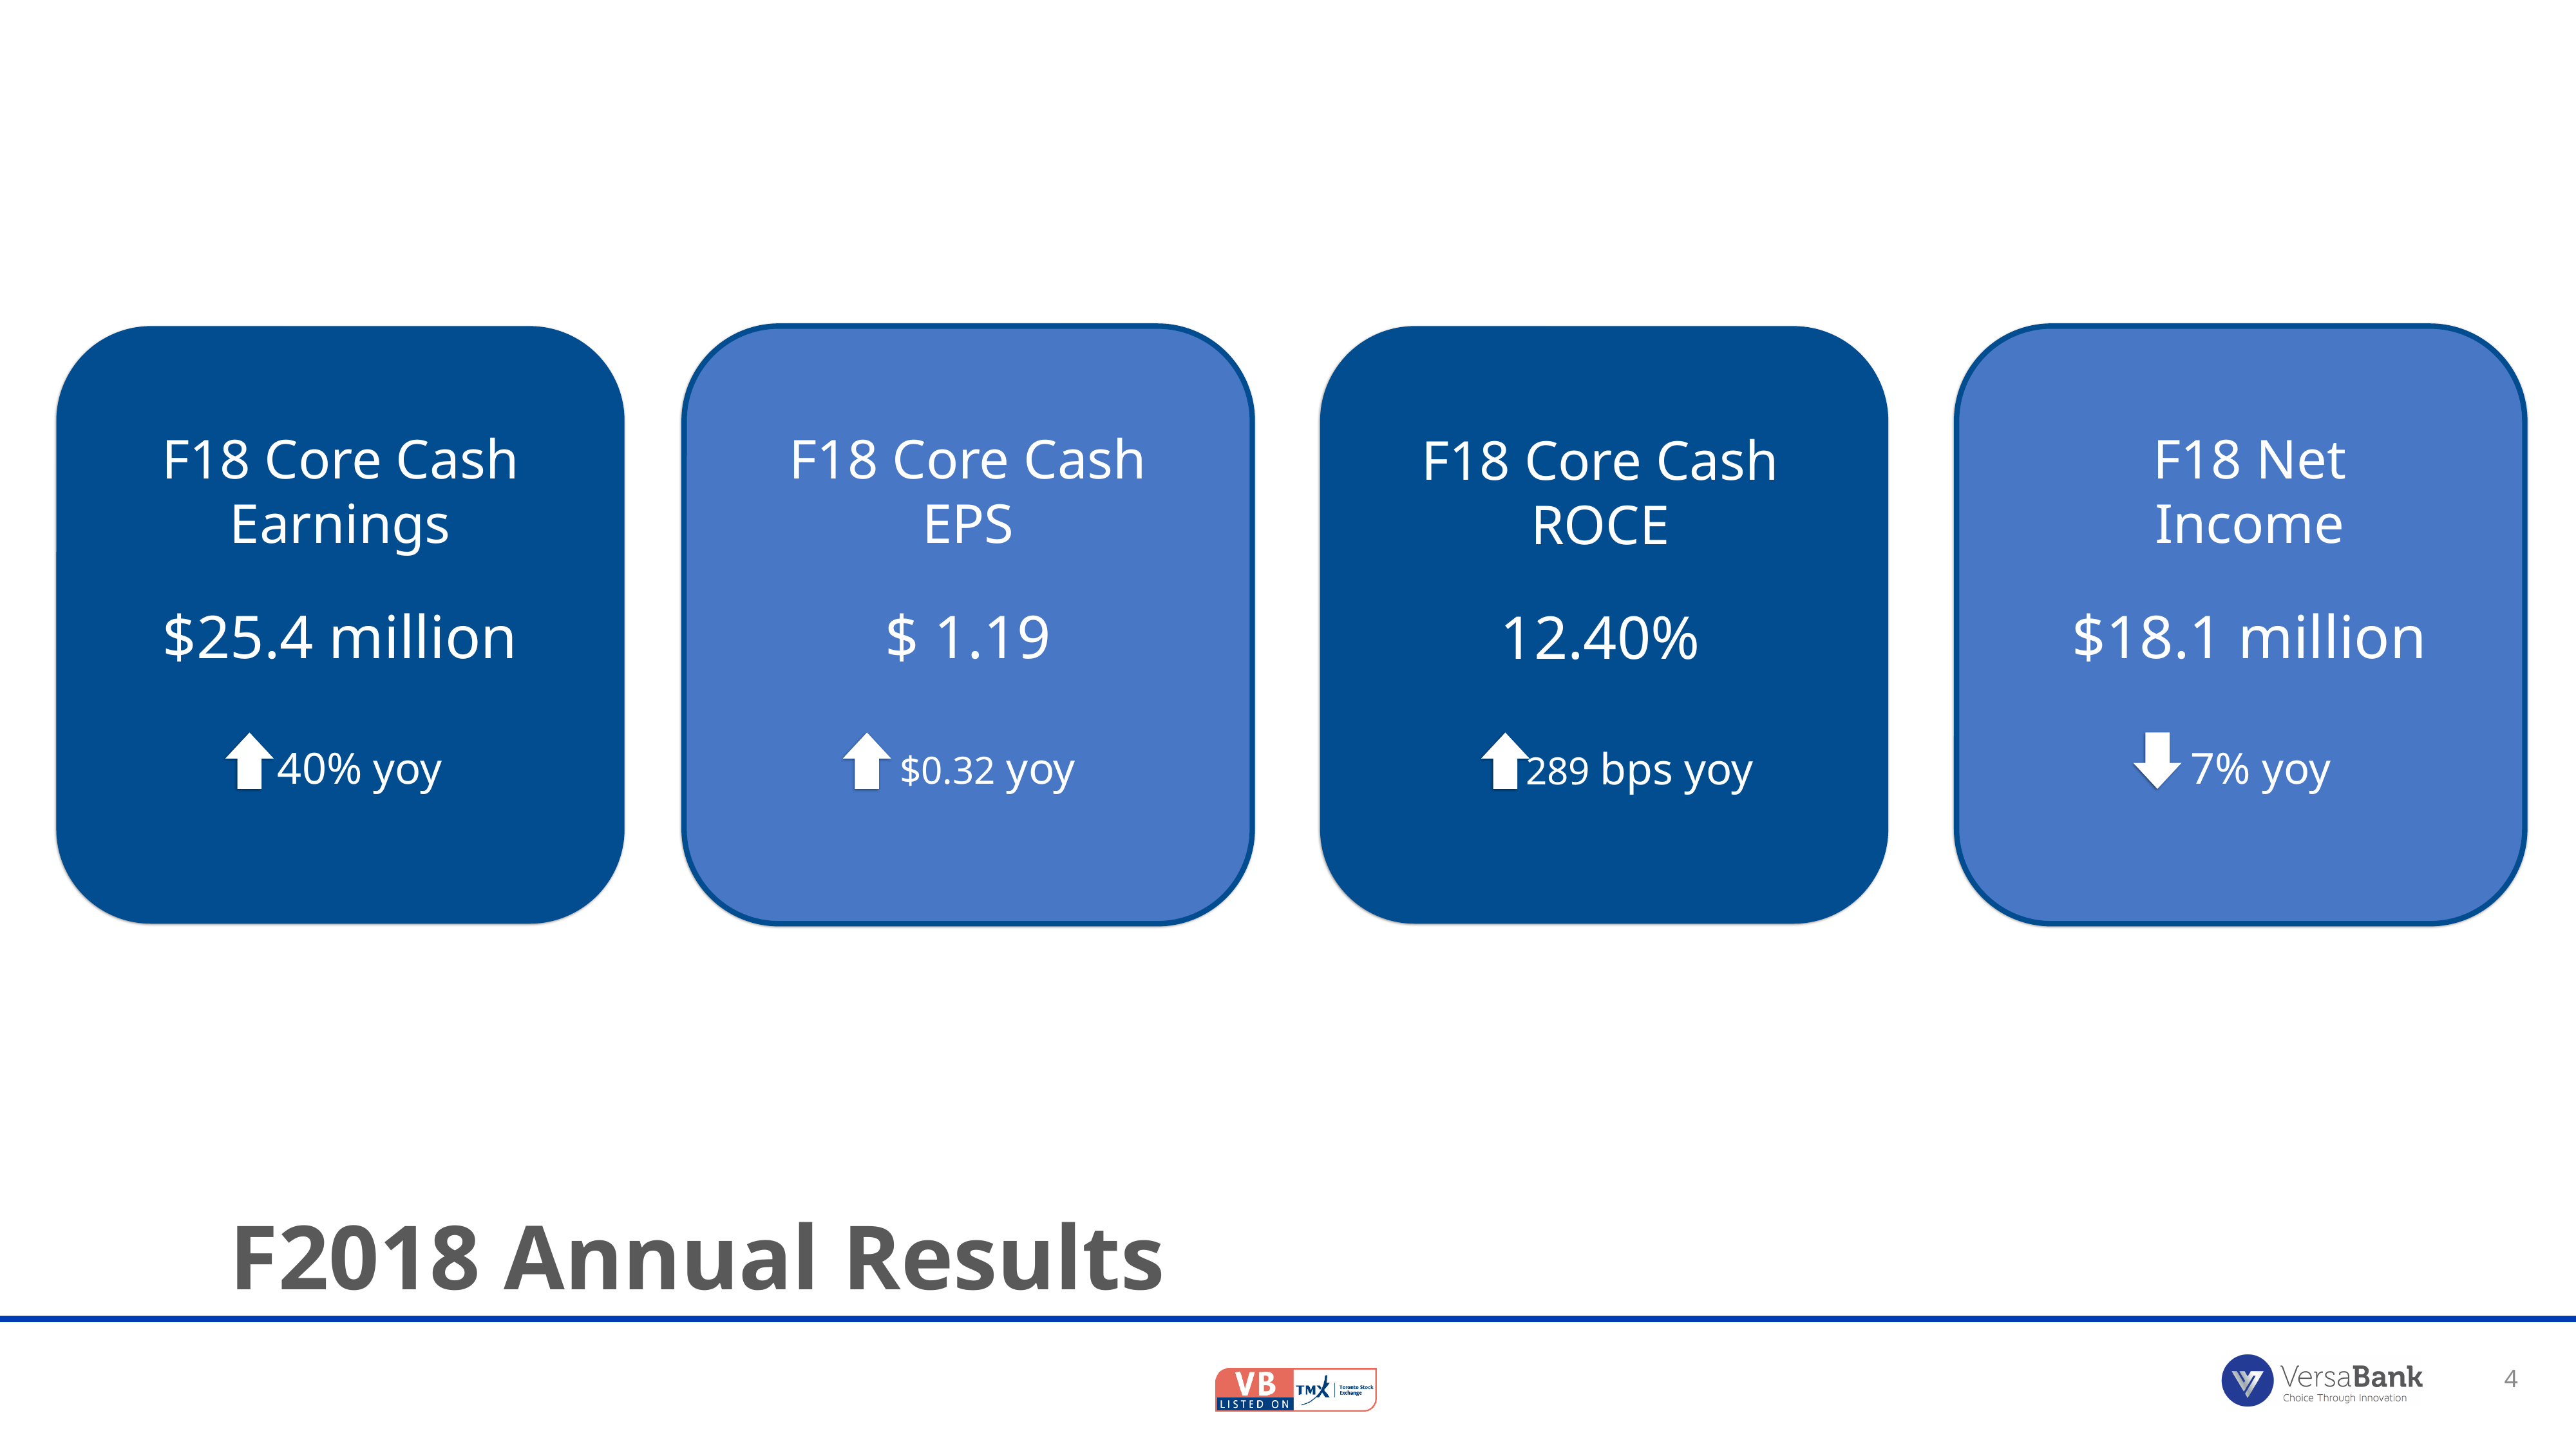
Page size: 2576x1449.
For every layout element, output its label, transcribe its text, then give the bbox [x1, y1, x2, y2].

text_box [684, 326, 1253, 924]
text_box F18 Net Income $18.1 million 7% yoy [2028, 421, 2472, 829]
text_box [842, 732, 891, 789]
text_box [225, 732, 274, 789]
text_box [56, 326, 625, 924]
text_box [1481, 732, 1530, 789]
picture [1215, 1368, 1377, 1412]
text_box F2018 Annual Results [225, 1197, 1554, 1312]
text_box [2133, 732, 2182, 789]
text_box 4 [1972, 1358, 2528, 1436]
text_box F18 Core Cash EPS $ 1.19 $0.32 yoy [746, 421, 1190, 829]
picture [2221, 1354, 2423, 1408]
text_box [1956, 326, 2525, 924]
text_box [1320, 326, 1889, 924]
text_box F18 Core Cash ROCE 12.40% 289 bps yoy [1379, 422, 1822, 830]
text_box F18 Core Cash Earnings $25.4 million 40% yoy [118, 421, 562, 829]
